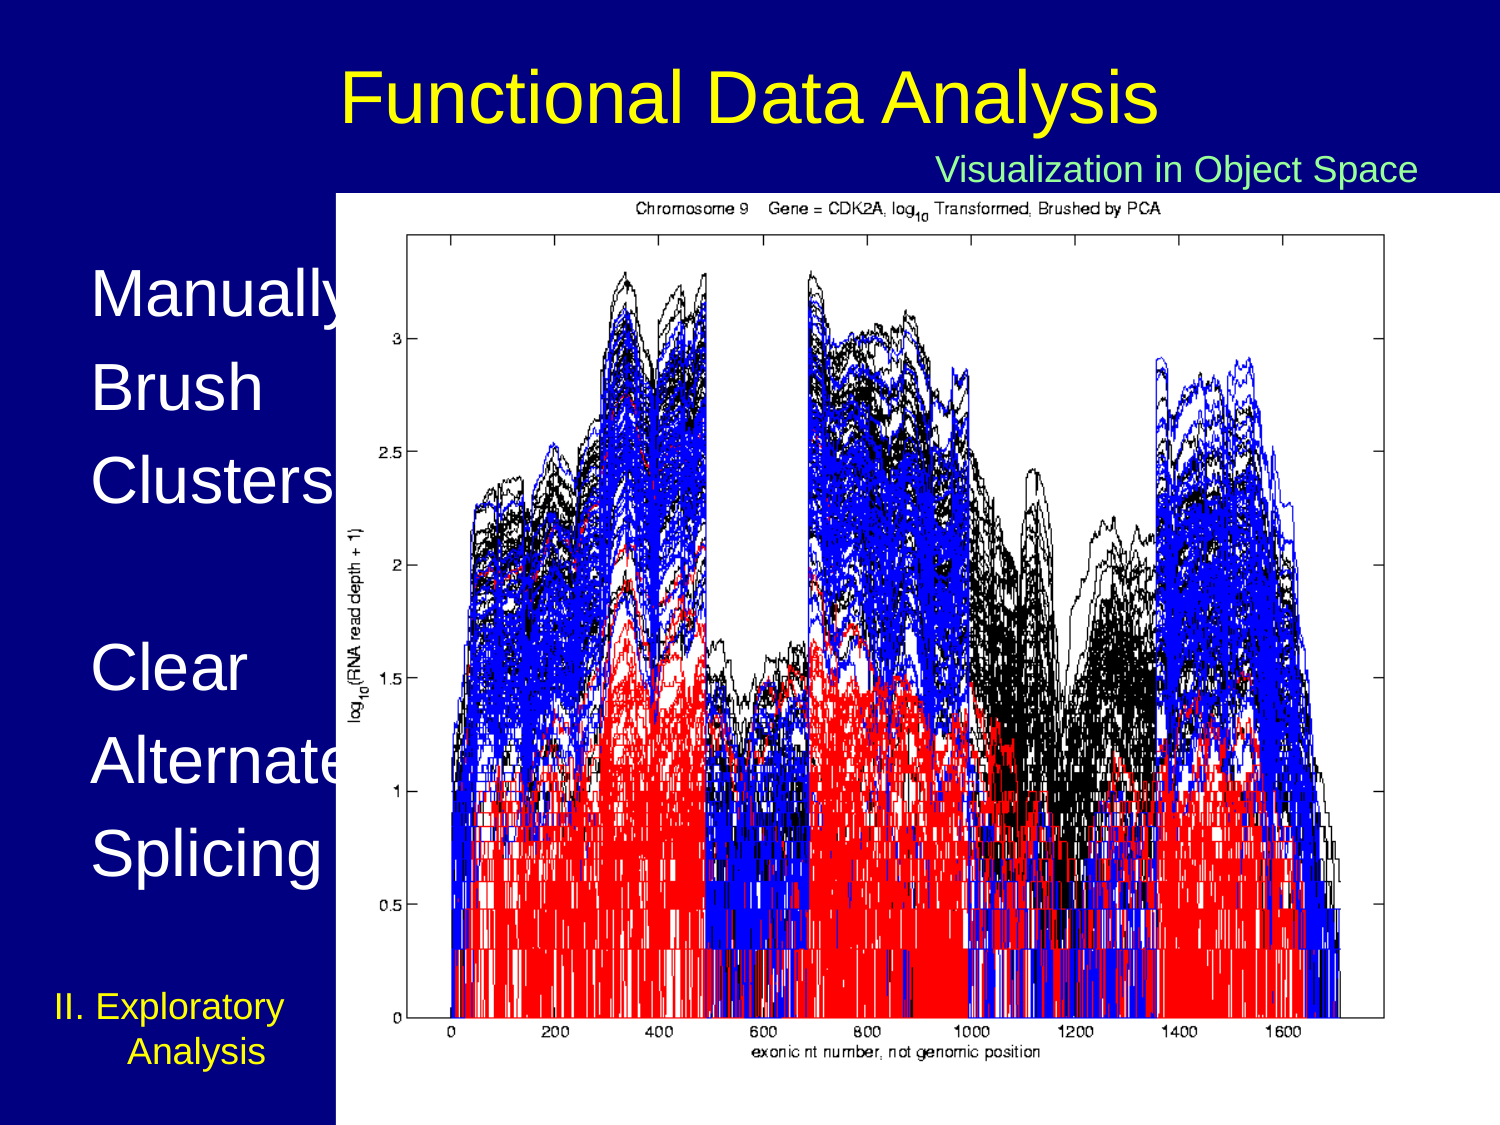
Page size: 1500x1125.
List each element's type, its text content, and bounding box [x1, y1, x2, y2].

text_box Visualization in Object Space [920, 137, 1434, 191]
text_box II. Exploratory Analysis [38, 974, 300, 1080]
title Functional Data Analysis [112, 0, 1388, 188]
list Manually Brush Clusters Clear Alternate Splicing [75, 242, 330, 1100]
picture [335, 193, 1500, 1125]
